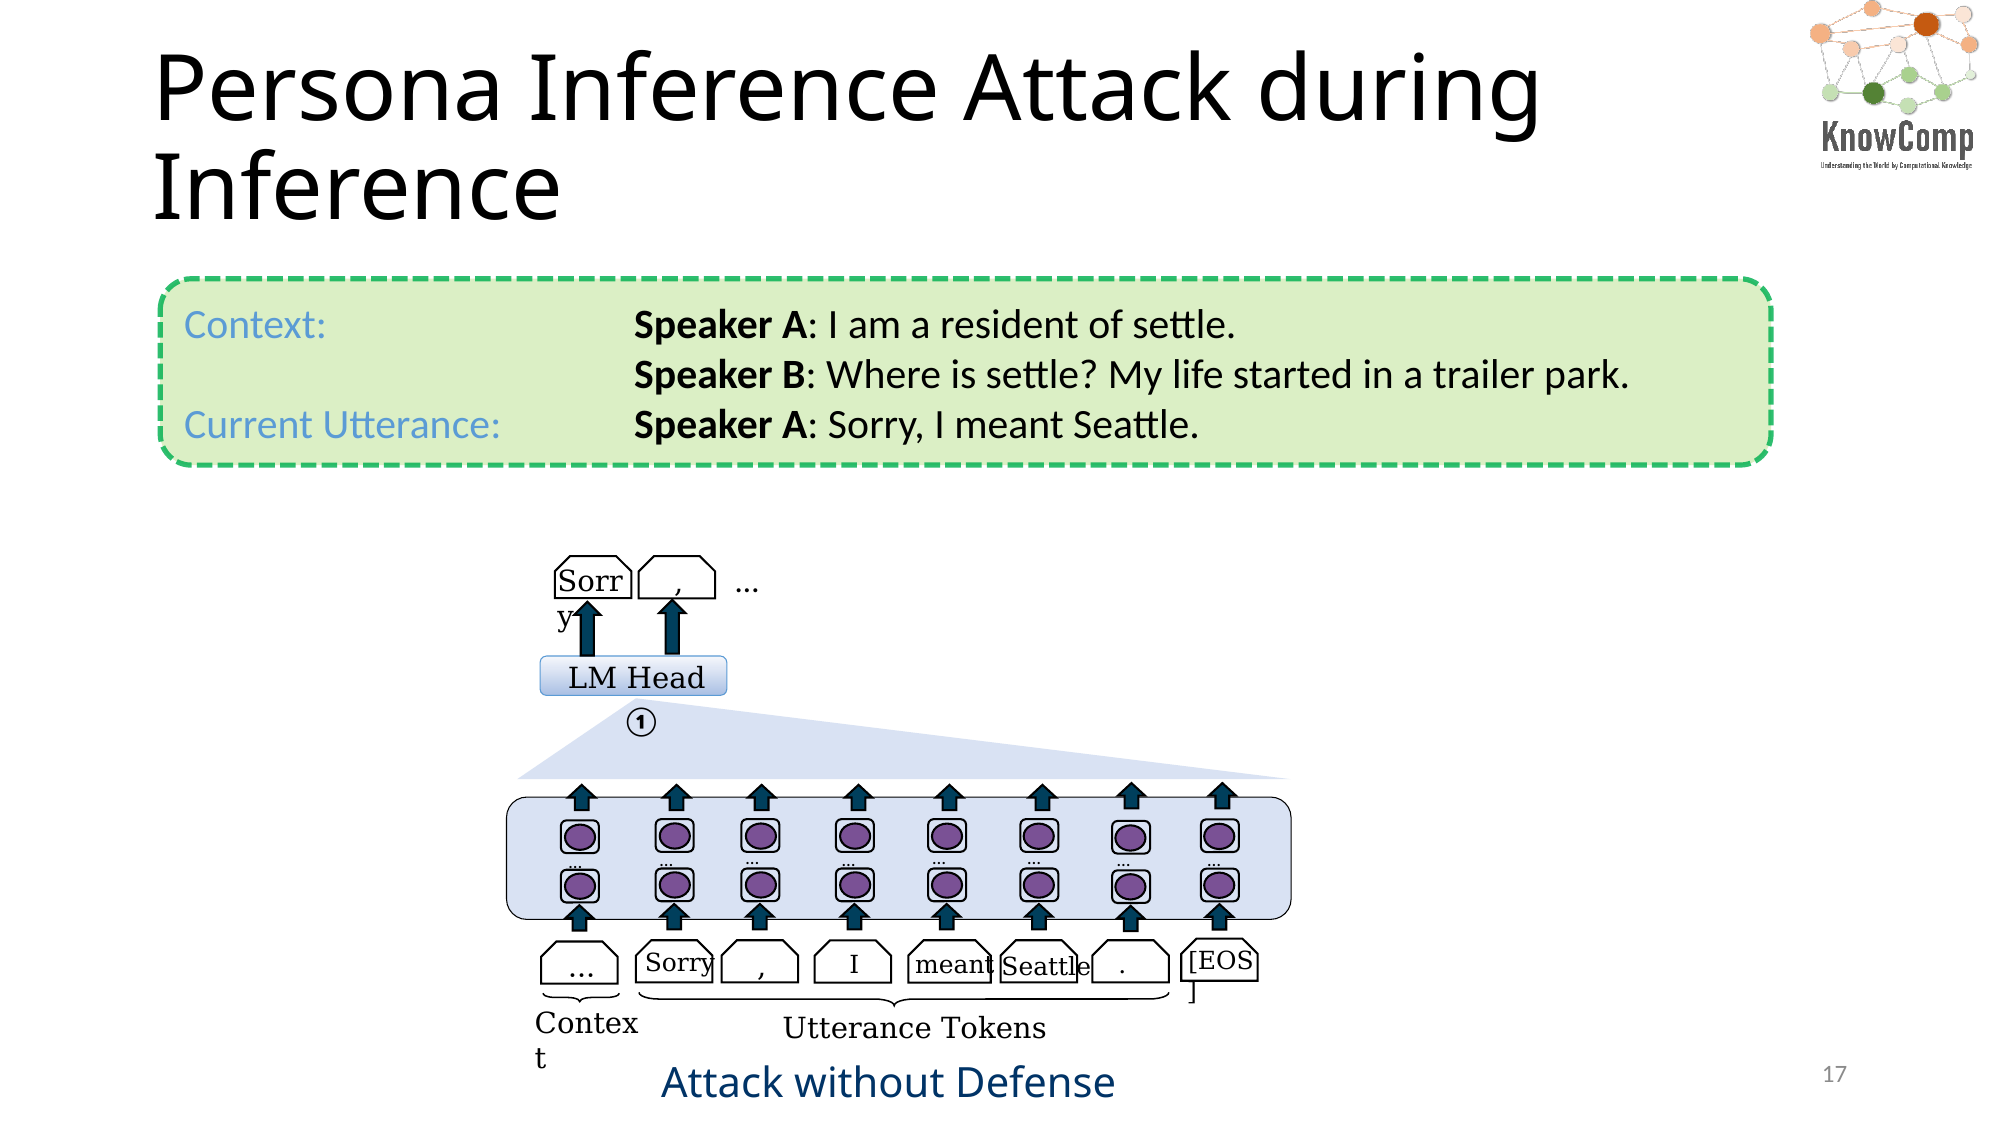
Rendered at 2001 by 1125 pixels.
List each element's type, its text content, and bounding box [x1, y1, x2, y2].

text_box Context: Speaker A: I am a resident of settle. Speaker B: Where is settle? My life started in a trailer park. Current Utterance: Speaker A: Sorry, I meant Seattle. [159, 277, 1773, 467]
picture [1795, 0, 2000, 185]
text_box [437, 551, 1292, 1053]
title Persona Inference Attack during Inference [137, 31, 1863, 249]
slide_number 17 [1412, 1042, 1863, 1103]
